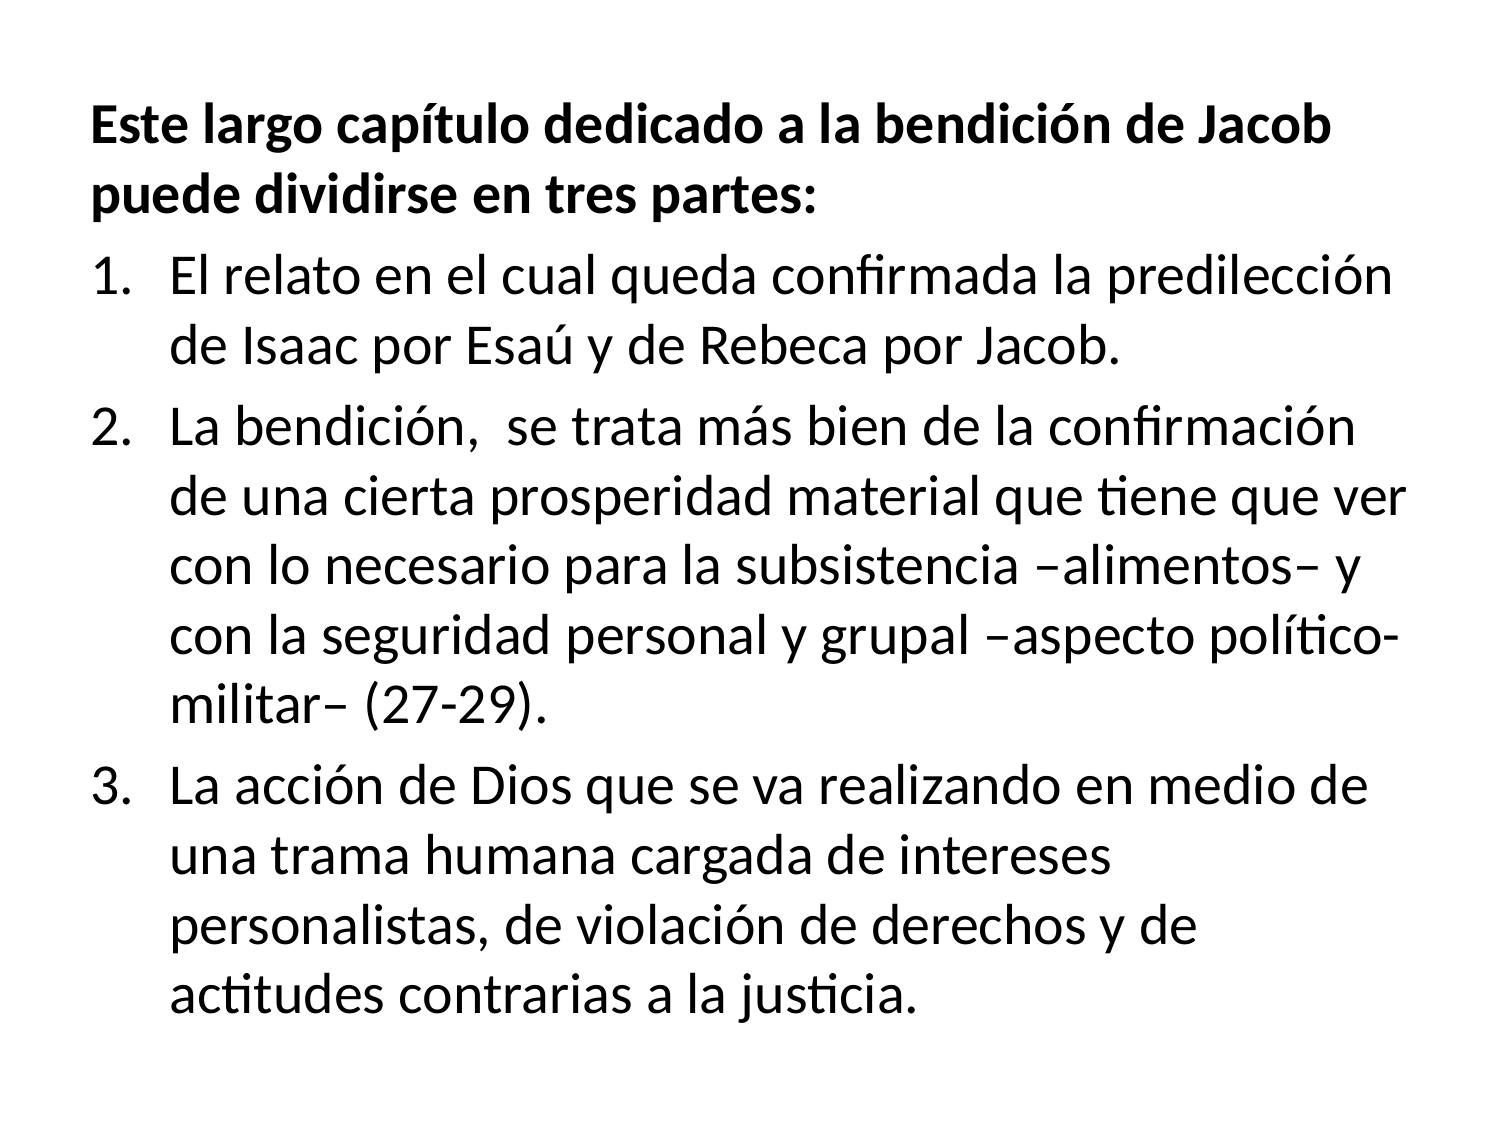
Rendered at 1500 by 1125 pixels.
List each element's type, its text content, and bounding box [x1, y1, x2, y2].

list Este largo capítulo dedicado a la bendición de Jacob puede dividirse en tres partes: El relato en el cual queda conﬁrmada la predilección de Isaac por Esaú y de Rebeca por Jacob. La bendición, se trata más bien de la conﬁrmación de una cierta prosperidad material que tiene que ver con lo necesario para la subsistencia –alimentos– y con la seguridad personal y grupal –aspecto político-militar– (27-29). La acción de Dios que se va realizando en medio de una trama humana cargada de intereses personalistas, de violación de derechos y de actitudes contrarias a la justicia. [75, 78, 1425, 1059]
